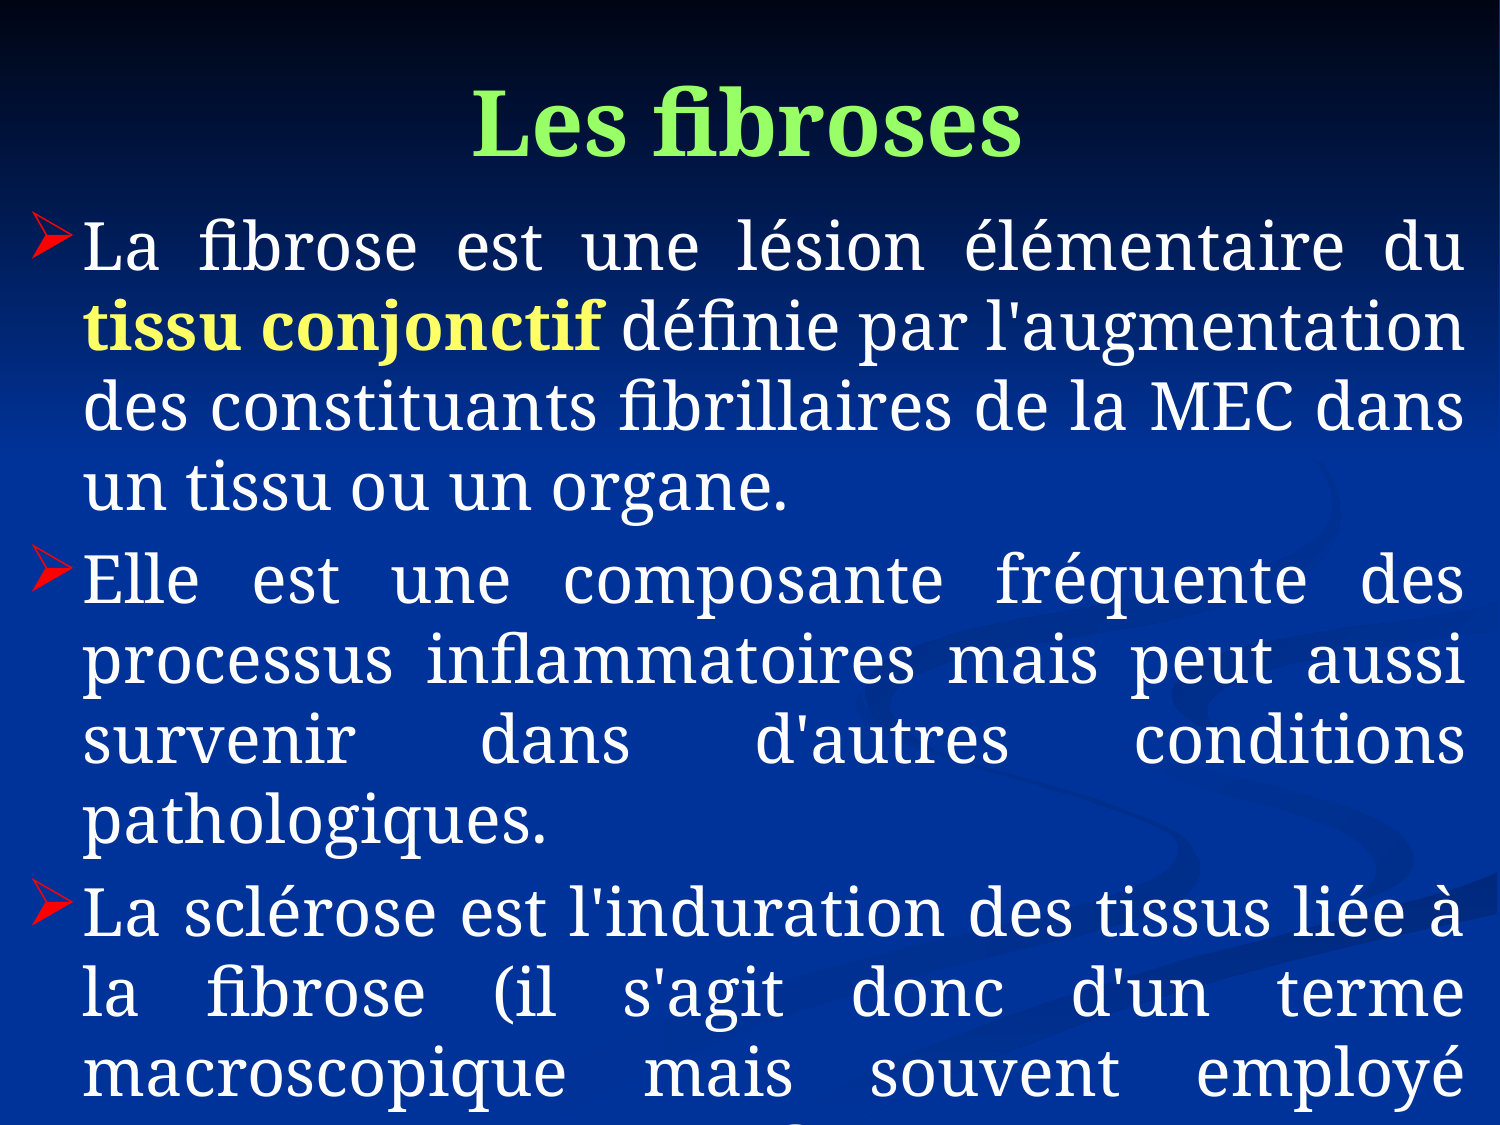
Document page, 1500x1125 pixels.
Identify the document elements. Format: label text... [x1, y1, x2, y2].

title Les fibroses [72, 42, 1424, 196]
list La fibrose est une lésion élémentaire du tissu conjonctif définie par l'augmentation des constituants fibrillaires de la MEC dans un tissu ou un organe. Elle est une composante fréquente des processus inflammatoires mais peut aussi survenir dans d'autres conditions pathologiques. La sclérose est l'induration des tissus liée à la fibrose (il s'agit donc d'un terme macroscopique mais souvent employé comme synonyme de fibrose. [11, 196, 1483, 1083]
